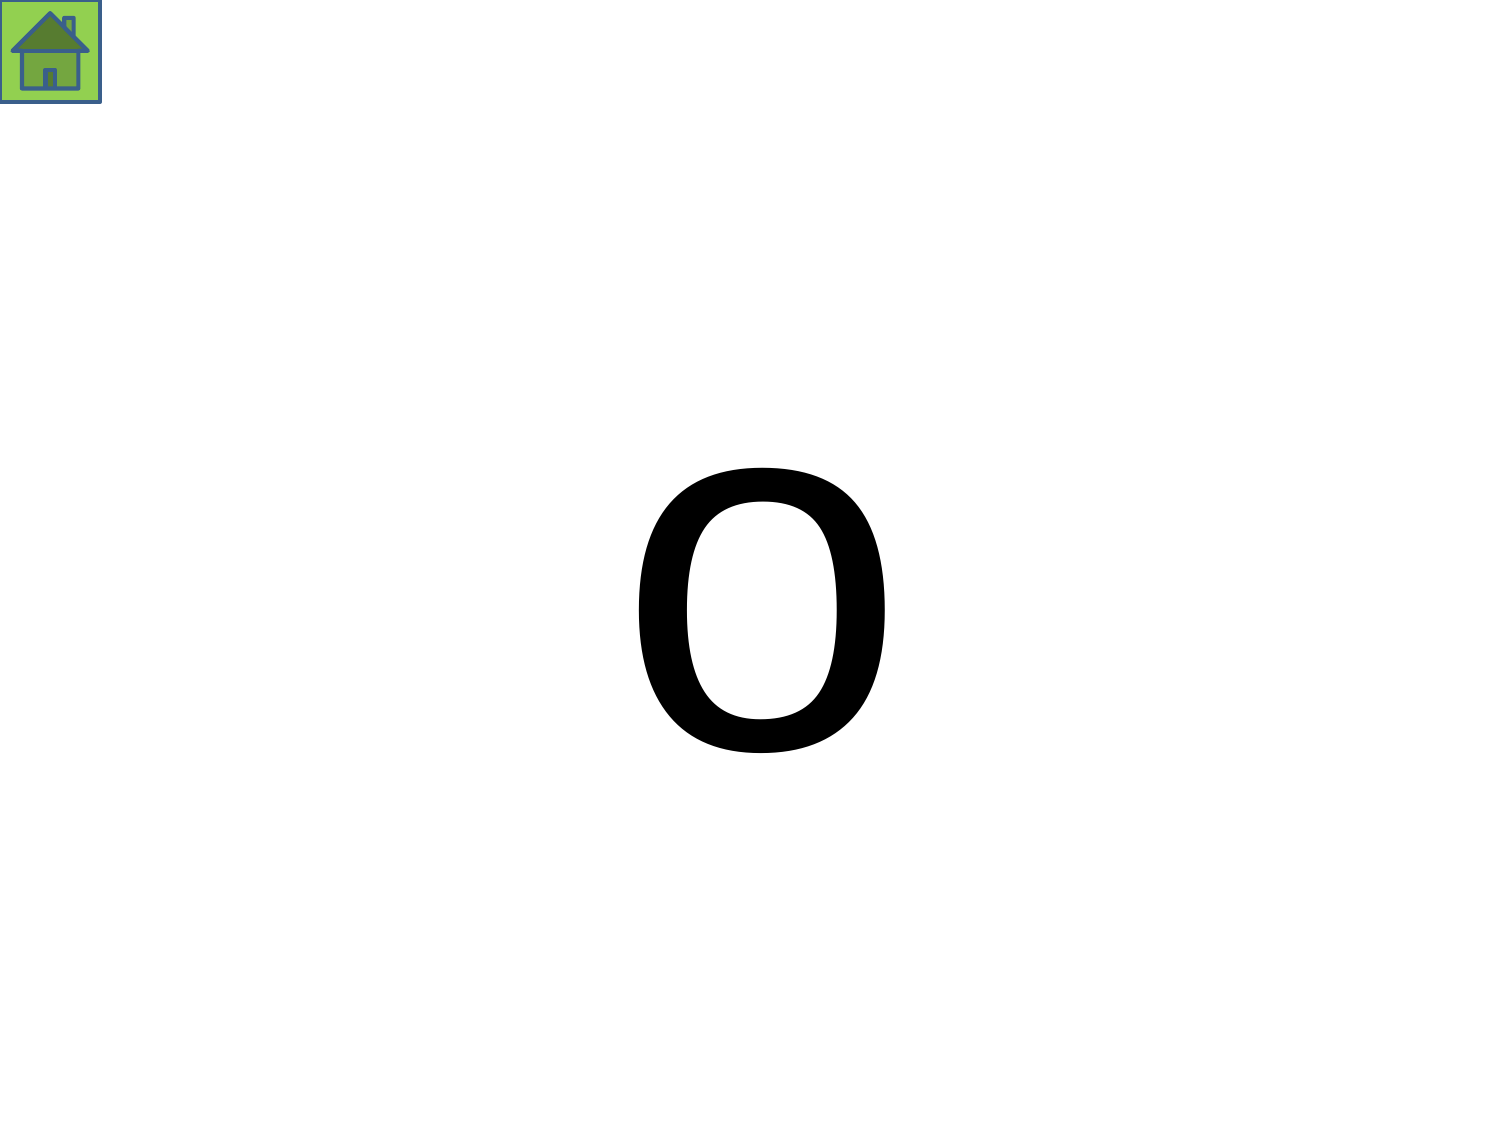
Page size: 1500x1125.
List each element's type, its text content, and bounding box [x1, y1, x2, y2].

text_box [0, 0, 102, 104]
text_box o [112, 219, 1412, 860]
